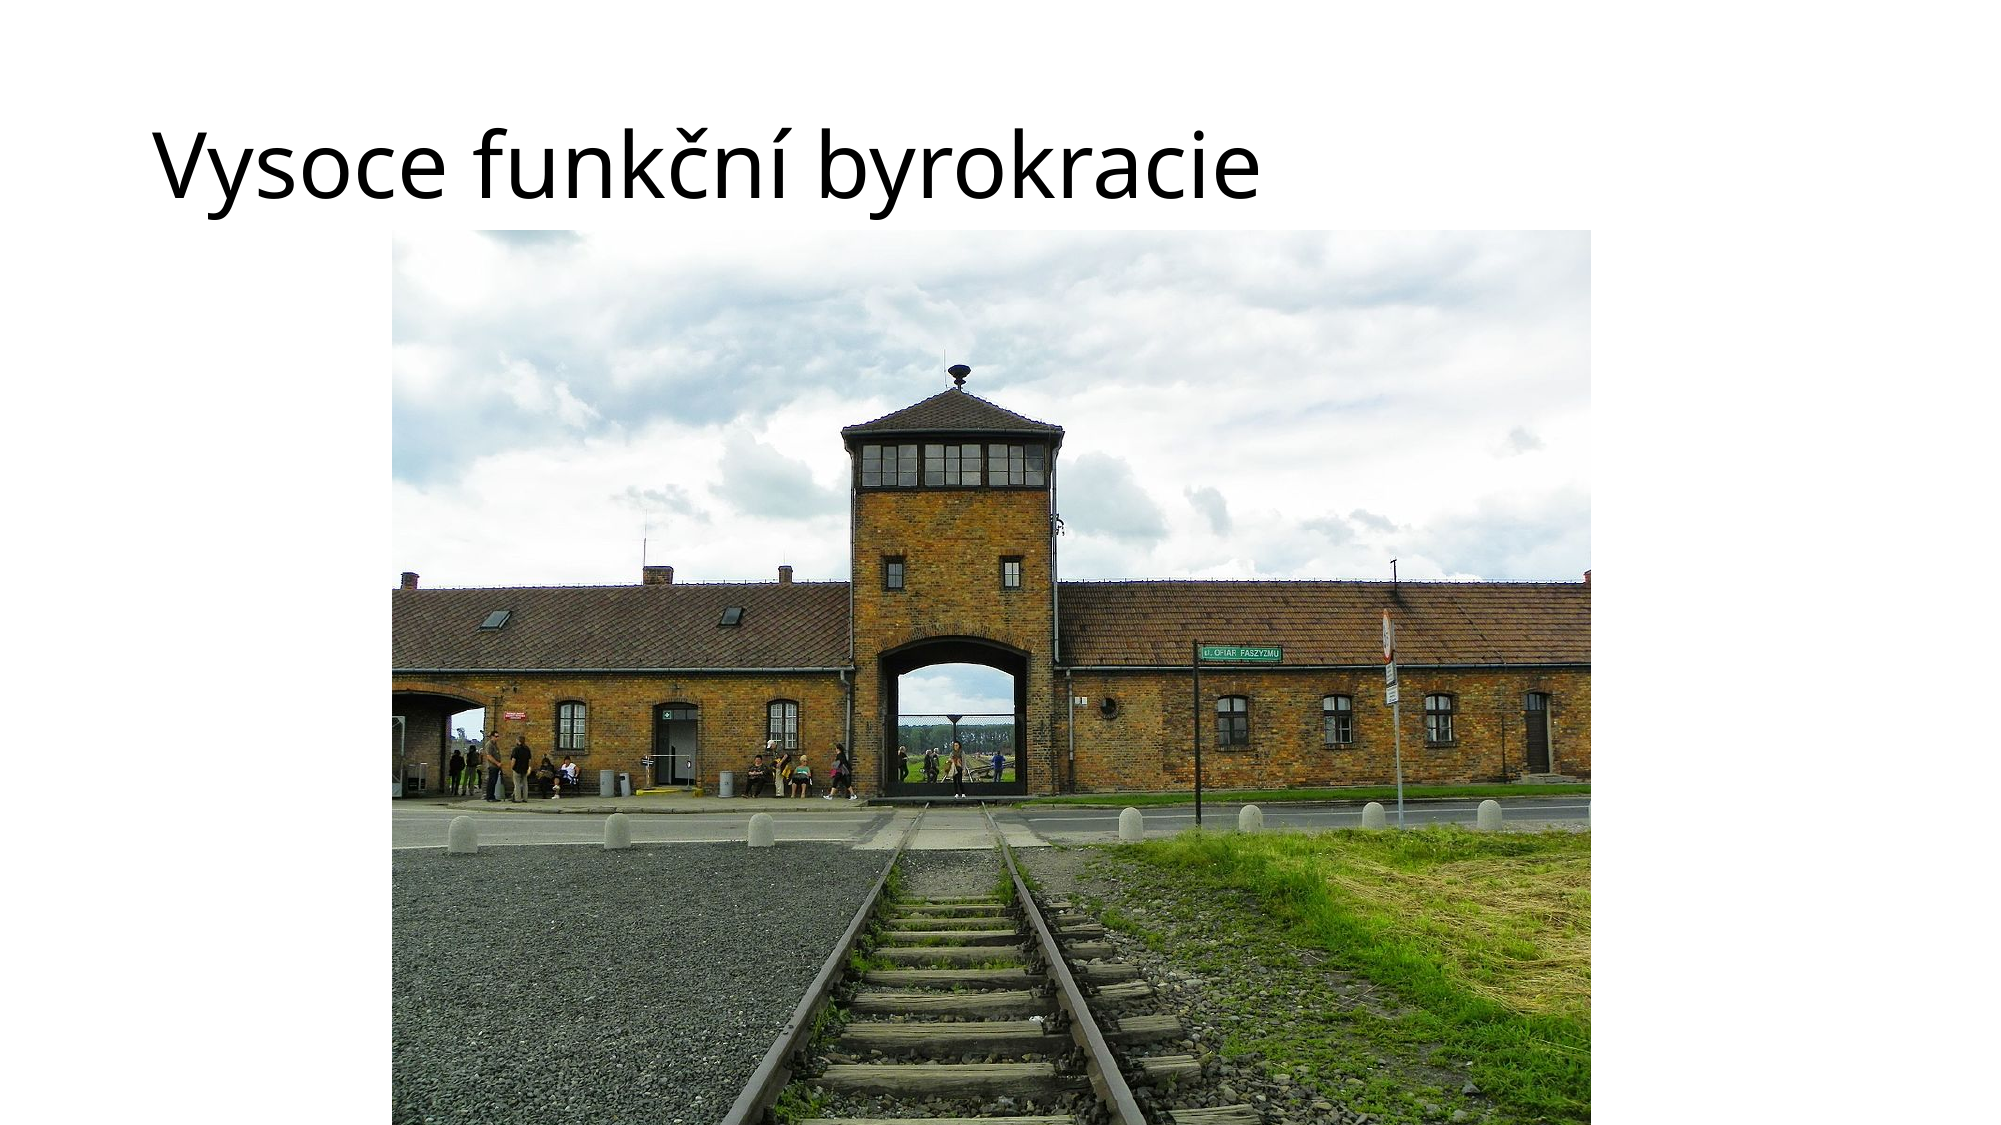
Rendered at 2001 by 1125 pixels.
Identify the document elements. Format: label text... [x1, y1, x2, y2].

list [392, 230, 1591, 1125]
title Vysoce funkční byrokracie [137, 59, 1863, 278]
